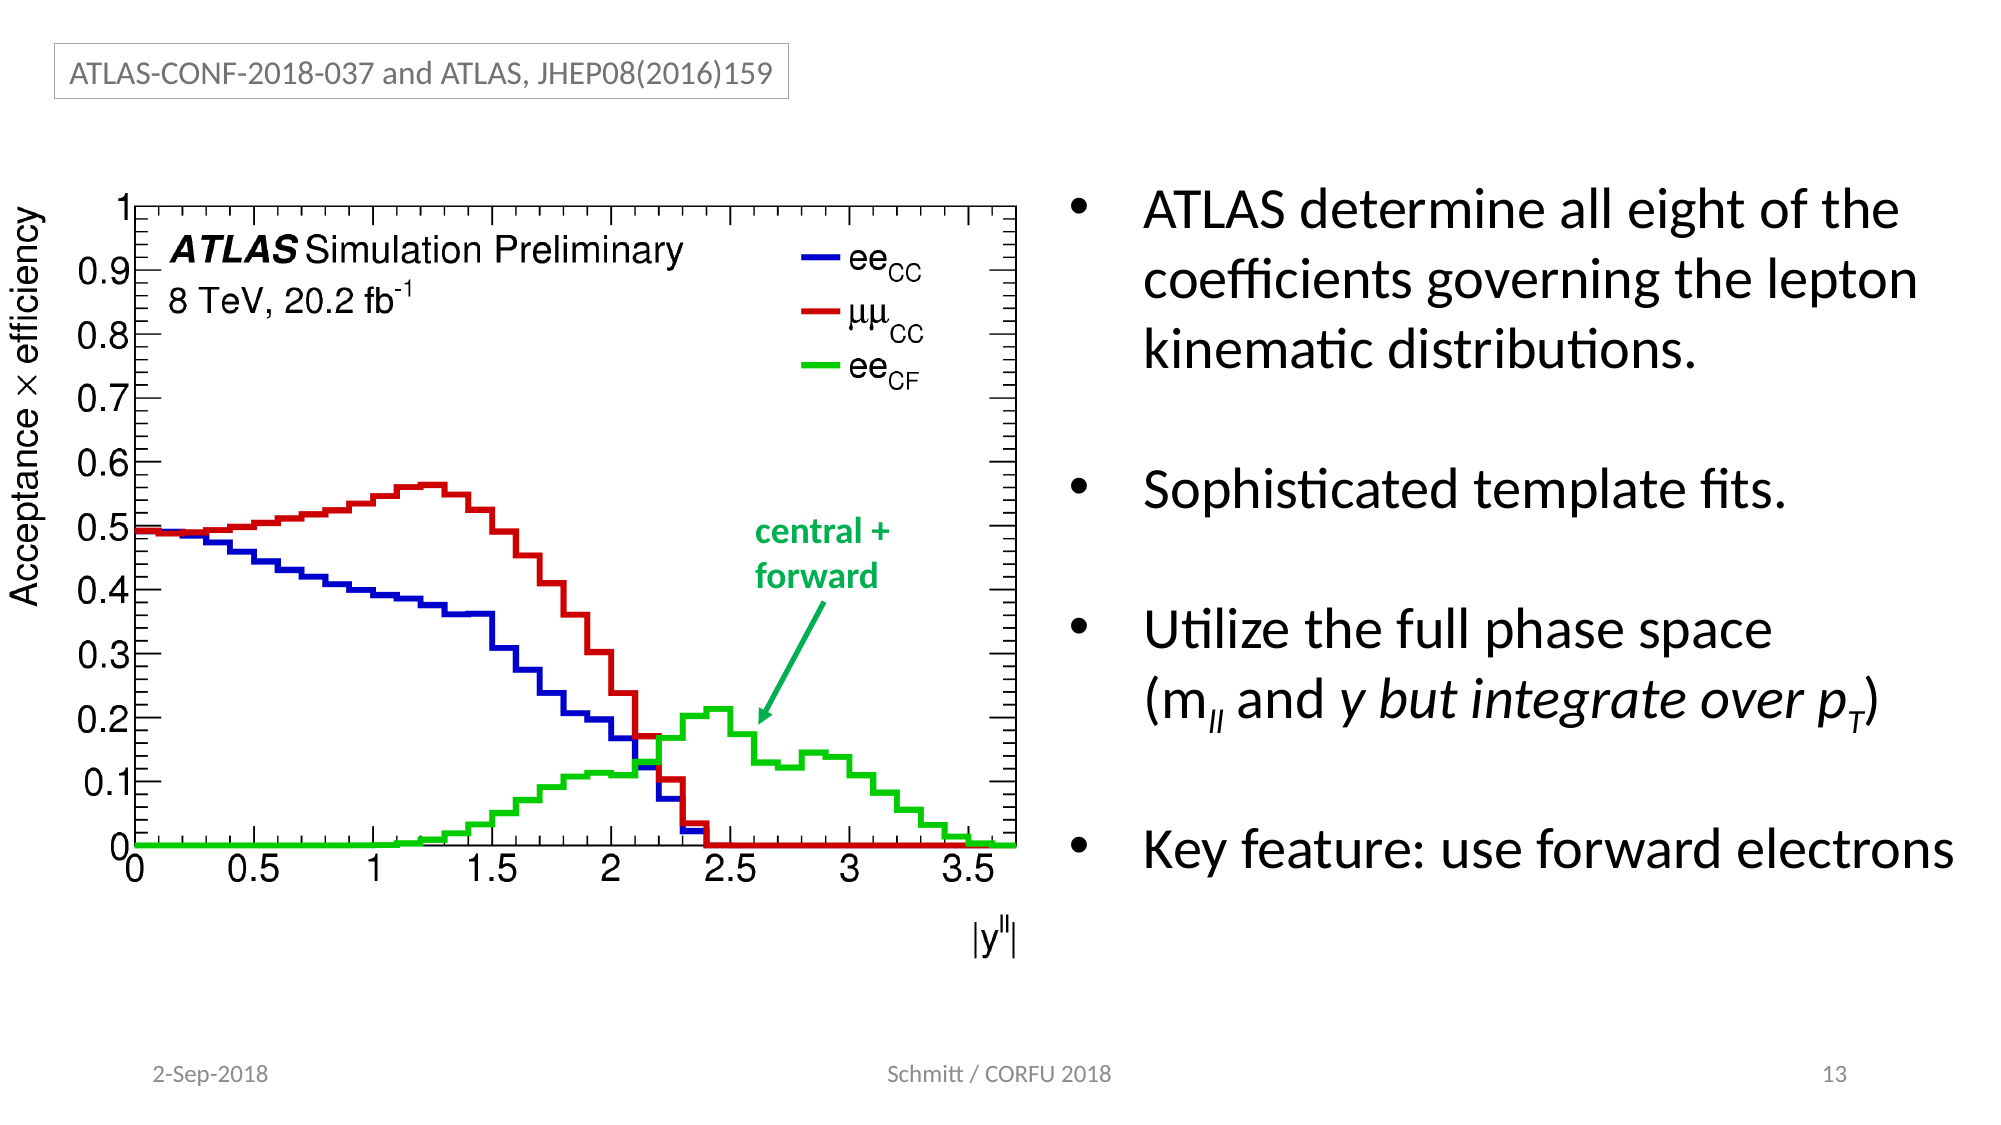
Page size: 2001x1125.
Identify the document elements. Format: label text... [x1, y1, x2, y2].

footer Schmitt / CORFU 2018 [662, 1042, 1338, 1103]
text_box ATLAS-CONF-2018-037 and ATLAS, JHEP08(2016)159 [54, 43, 789, 99]
text_box ATLAS determine all eight of the coefficients governing the lepton kinematic distributions. Sophisticated template fits. Utilize the full phase space (mll and y but integrate over pT) Key feature: use forward electrons [1054, 162, 1971, 888]
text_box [758, 601, 825, 725]
slide_number 2-Sep-2018 [137, 1042, 588, 1103]
slide_number 13 [1412, 1042, 1863, 1103]
picture [0, 162, 1028, 978]
